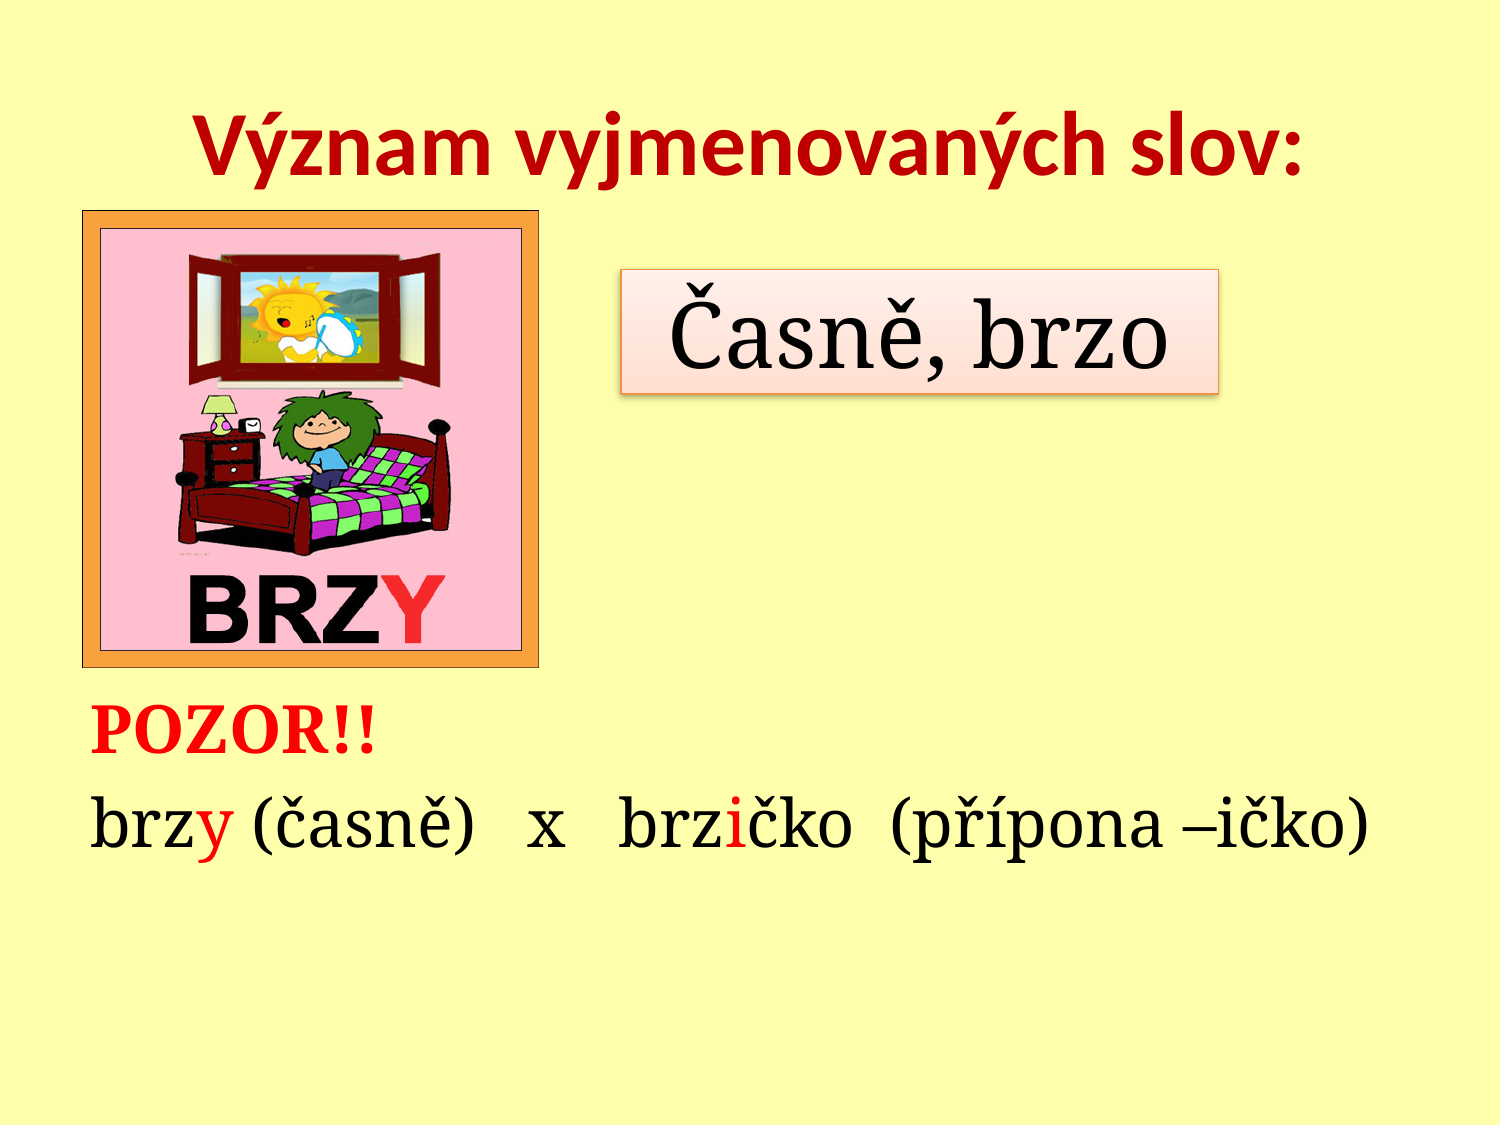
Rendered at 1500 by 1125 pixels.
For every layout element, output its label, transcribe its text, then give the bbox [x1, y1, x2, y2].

text_box Časně, brzo [620, 269, 1219, 395]
picture [81, 210, 540, 669]
title Význam vyjmenovaných slov: [75, 45, 1425, 233]
list POZOR!! brzy (časně) x brzičko (přípona –ičko) [75, 679, 1425, 1005]
